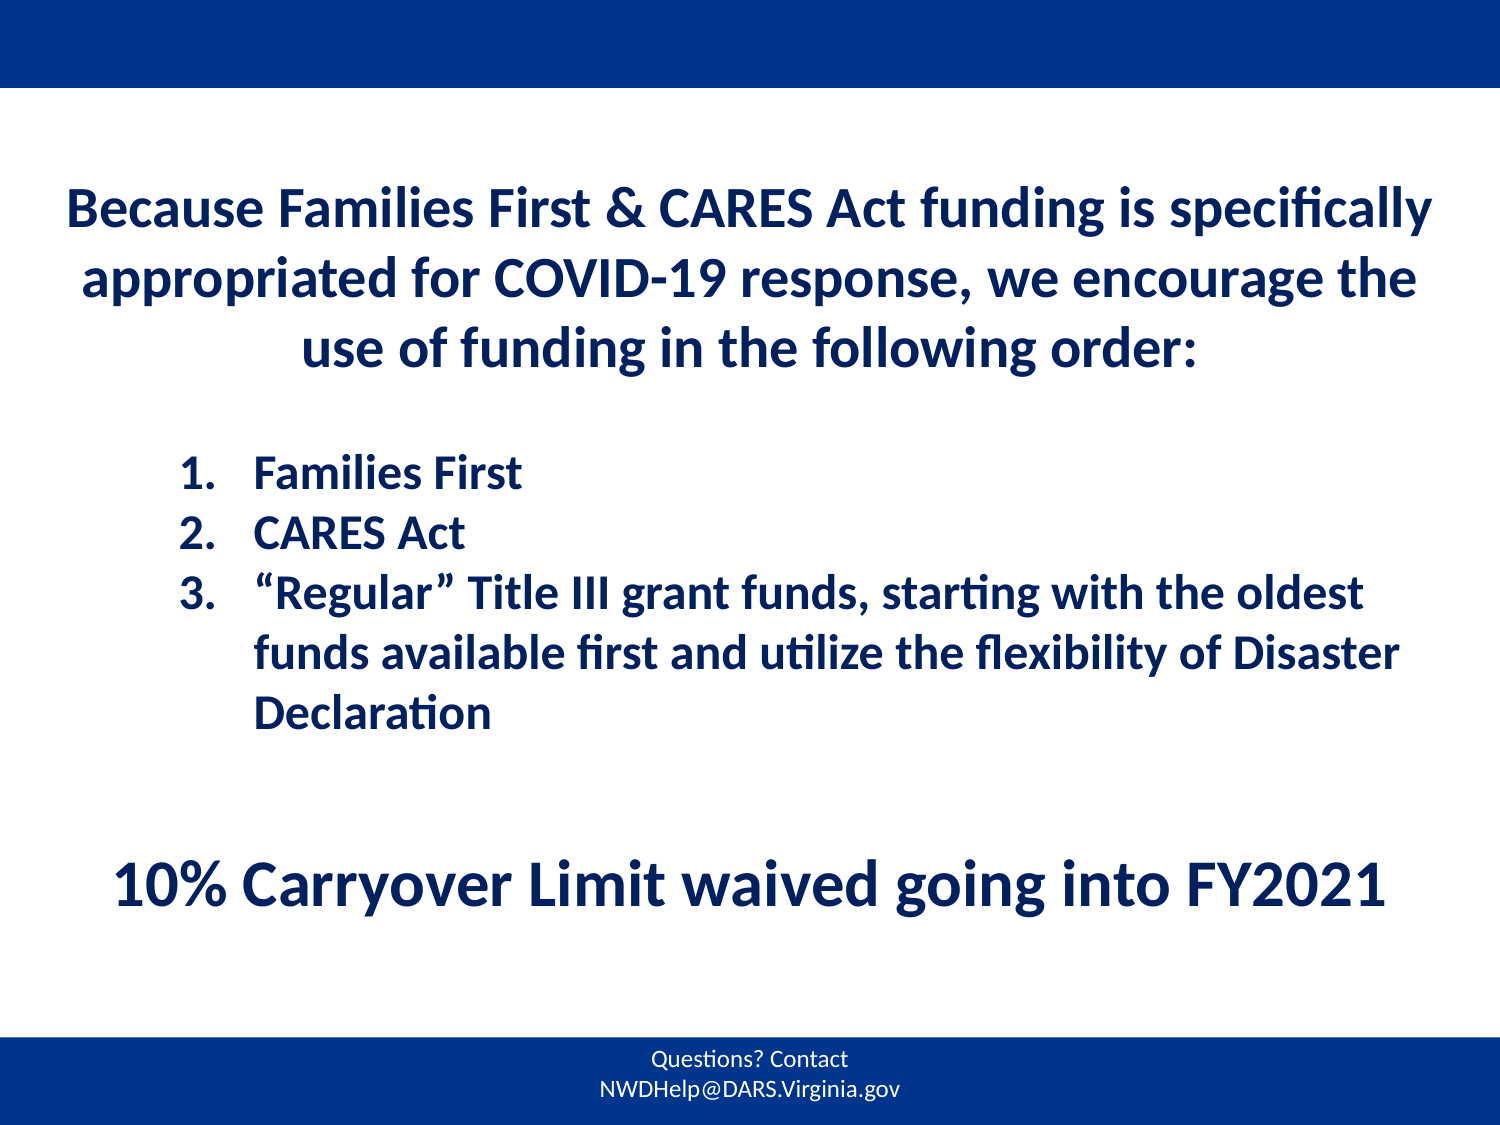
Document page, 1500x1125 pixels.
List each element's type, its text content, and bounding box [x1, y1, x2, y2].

text_box [0, 1036, 1500, 1125]
footer Questions? Contact NWDHelp@DARS.Virginia.gov [496, 1042, 1004, 1103]
picture [0, 0, 1500, 88]
text_box Because Families First & CARES Act funding is specifically appropriated for COVID-19 response, we encourage the use of funding in the following order: Families First CARES Act “Regular” Title III grant funds, starting with the oldest funds available first and utilize the flexibility of Disaster Declaration 10% Carryover Limit waived going into FY2021 [49, 161, 1450, 927]
